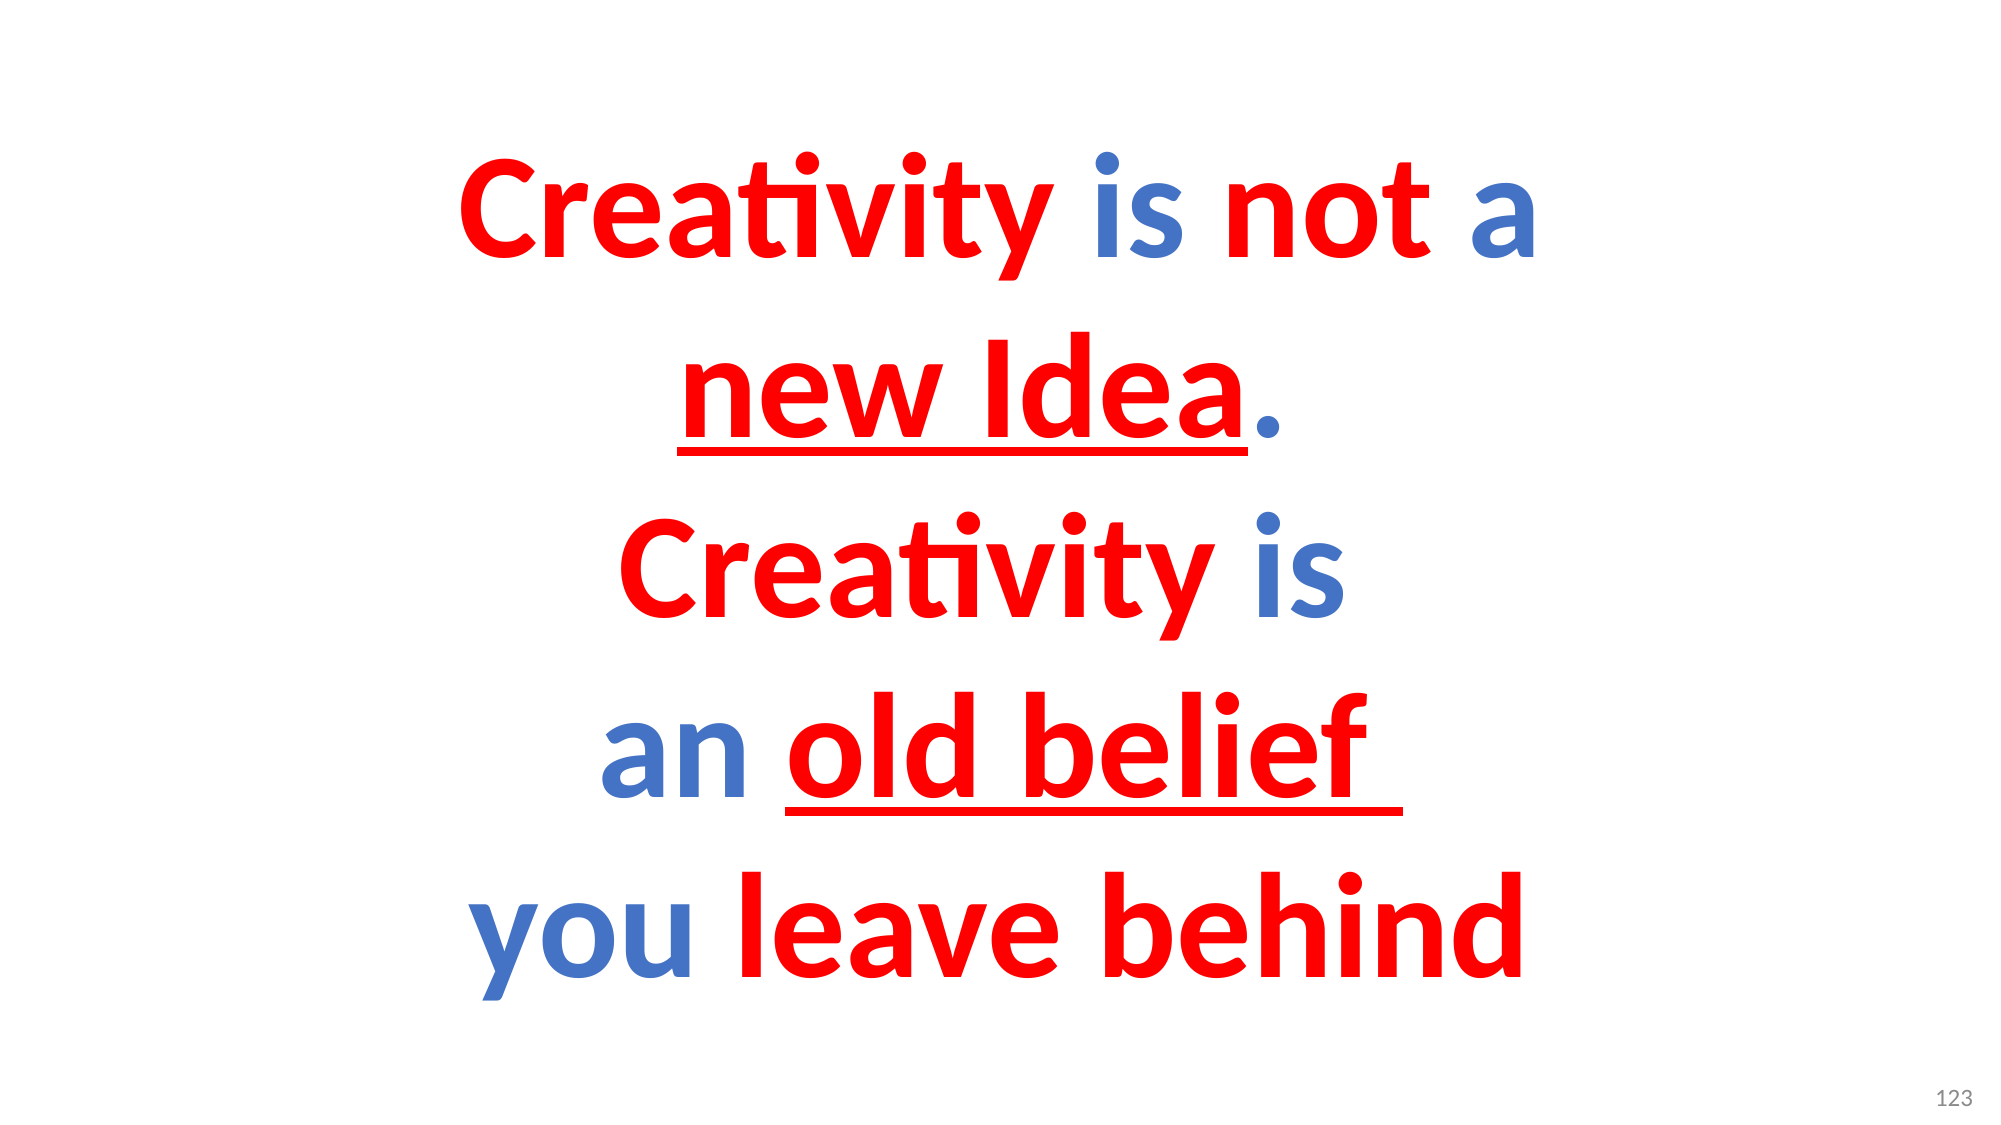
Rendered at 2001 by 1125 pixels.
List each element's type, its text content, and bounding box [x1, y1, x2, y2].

slide_number 123 [1830, 1076, 1989, 1116]
title Creativity is not a new Idea. Creativity is an old belief you leave behind [324, 45, 1675, 1070]
